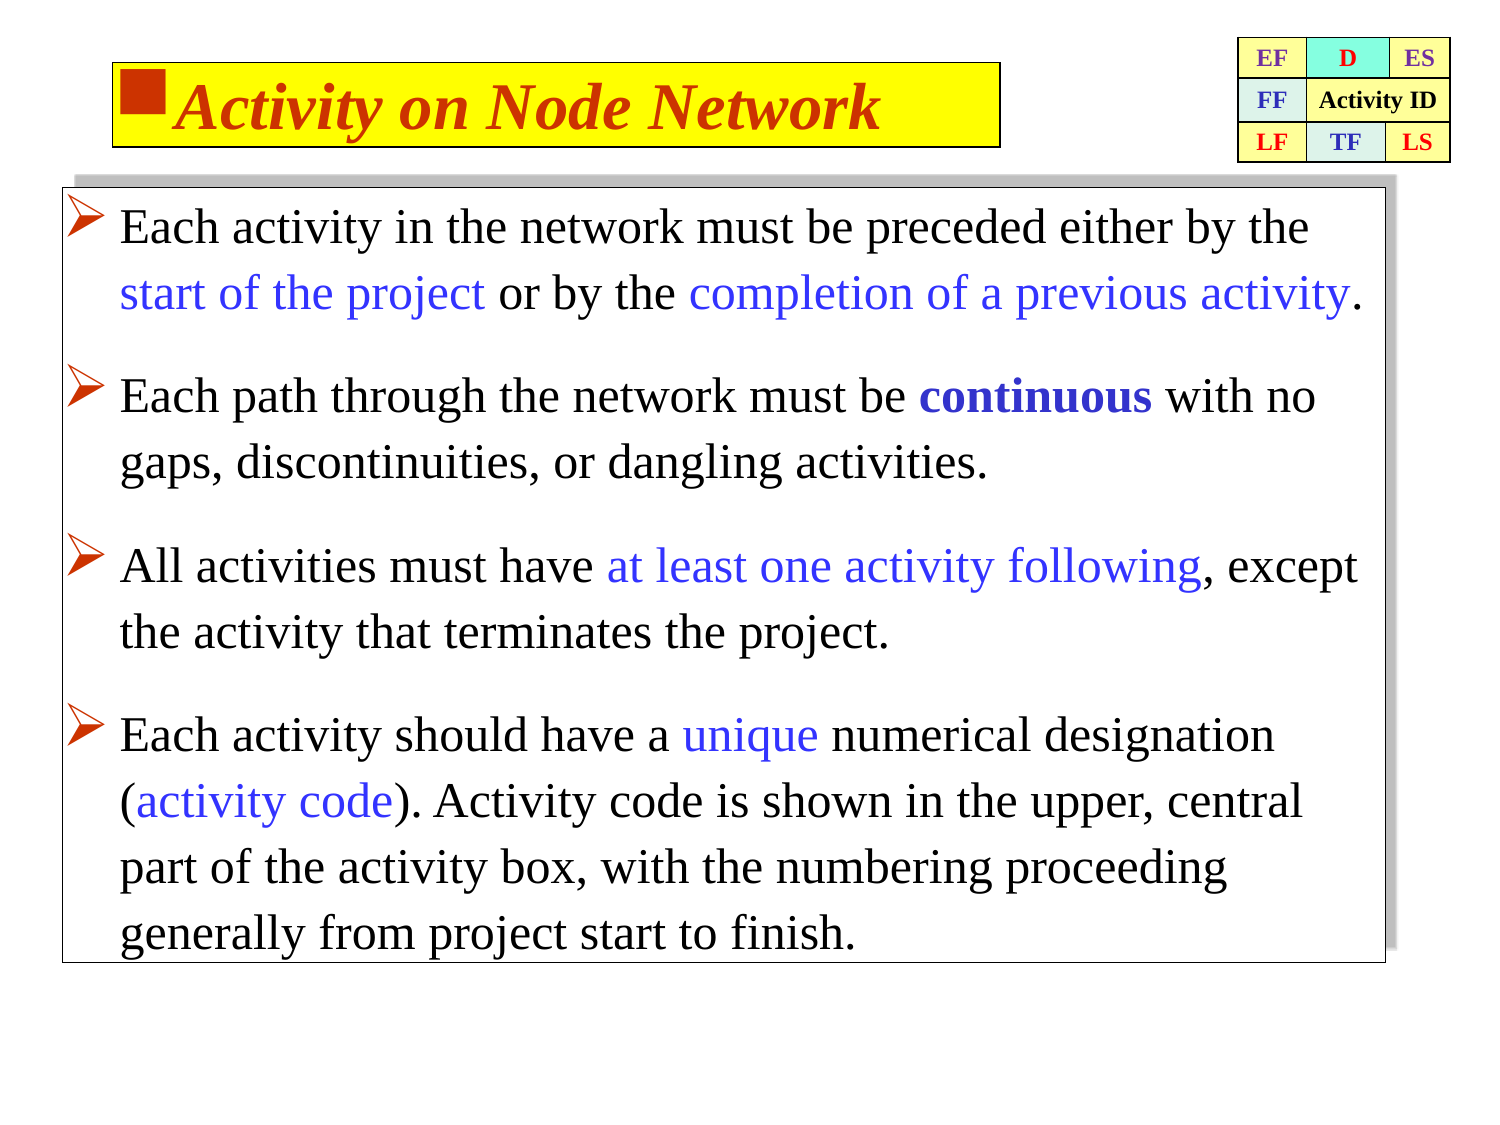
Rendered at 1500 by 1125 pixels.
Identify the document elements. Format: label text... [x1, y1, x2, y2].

table_header ES [1390, 38, 1449, 77]
text_box Activity on Node Network [112, 62, 1000, 148]
table_cell Activity ID [1307, 79, 1449, 121]
table_cell LF [1239, 123, 1306, 161]
table_cell FF [1239, 79, 1306, 121]
list Each activity in the network must be preceded either by the start of the project or by the completion of a previous activity. Each path through the network must be continuous with no gaps, discontinuities, or dangling activities. All activities must have at least one activity following, except the activity that terminates the project. Each activity should have a unique numerical designation (activity code). Activity code is shown in the upper, central part of the activity box, with the numbering proceeding generally from project start to finish. [62, 187, 1386, 963]
table_header EF [1239, 38, 1306, 77]
table_header D [1307, 38, 1389, 77]
table_cell TF [1307, 123, 1385, 161]
table_cell LS [1386, 123, 1449, 161]
